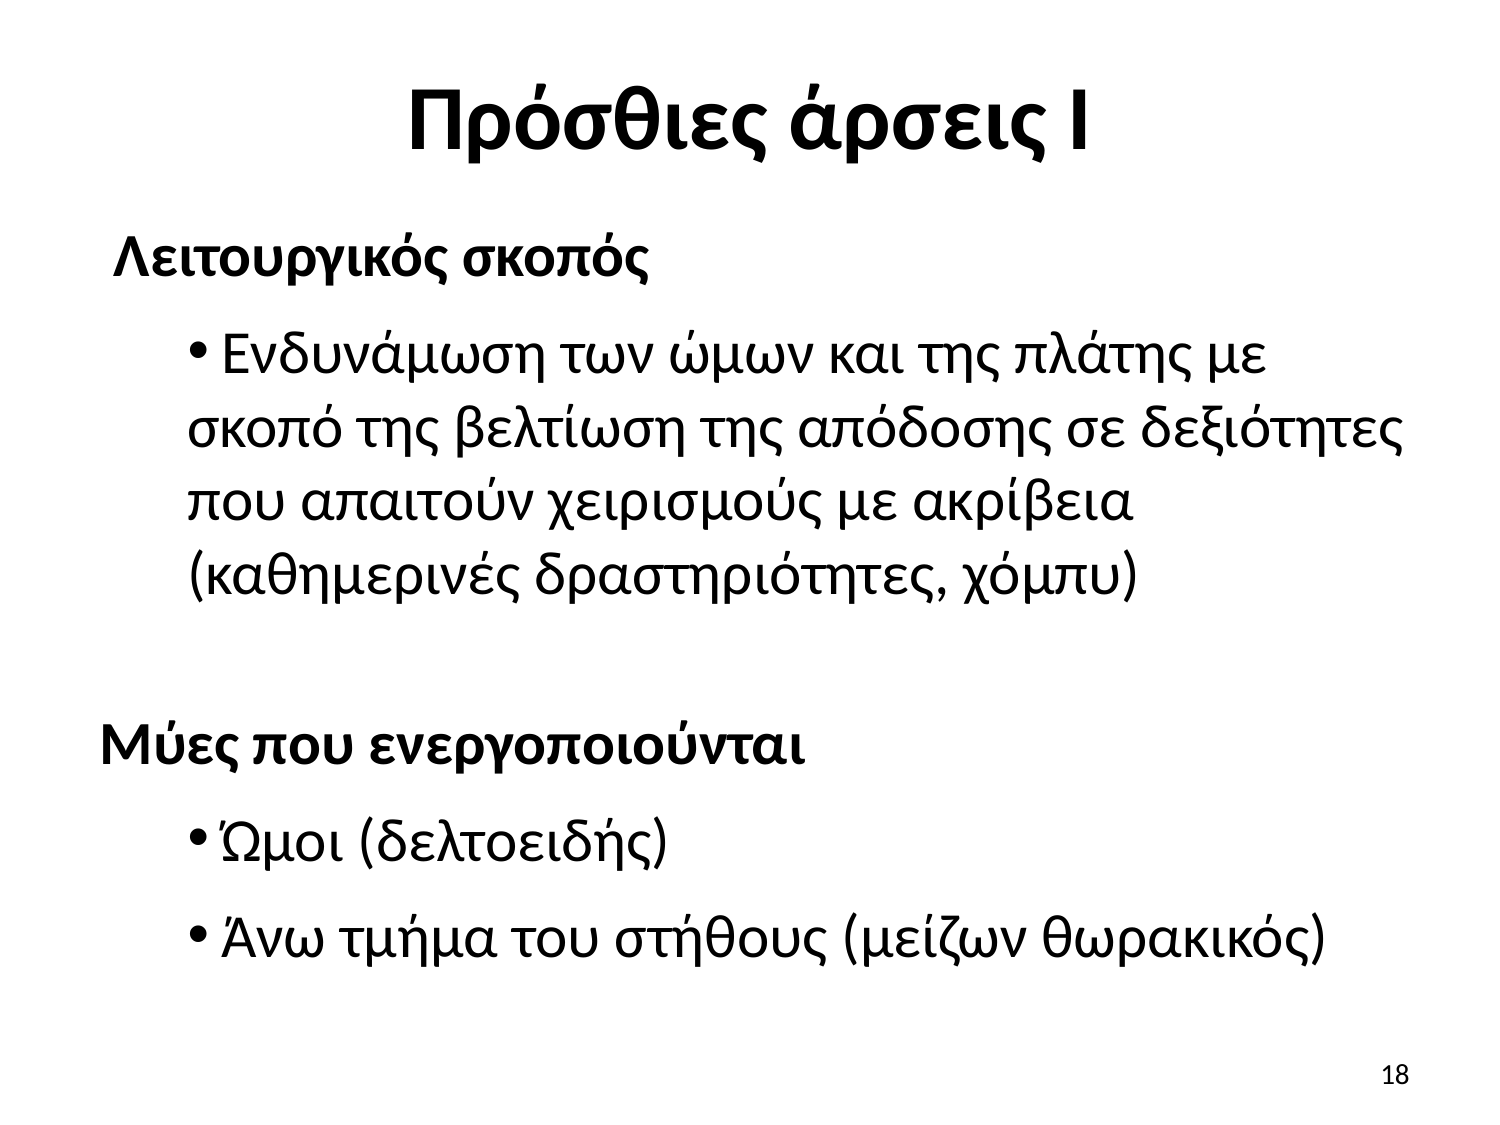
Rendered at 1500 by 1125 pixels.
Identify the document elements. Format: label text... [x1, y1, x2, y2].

title Πρόσθιες άρσεις Ι [75, 19, 1425, 207]
list Λειτουργικός σκοπός Ενδυνάμωση των ώμων και της πλάτης με σκοπό της βελτίωση της απόδοσης σε δεξιότητες που απαιτούν χειρισμούς με ακρίβεια (καθημερινές δραστηριότητες, χόμπυ) Μύες που ενεργοποιούνται Ώμοι (δελτοειδής) Άνω τμήμα του στήθους (μείζων θωρακικός) [85, 208, 1436, 1035]
slide_number 18 [1074, 1042, 1425, 1103]
